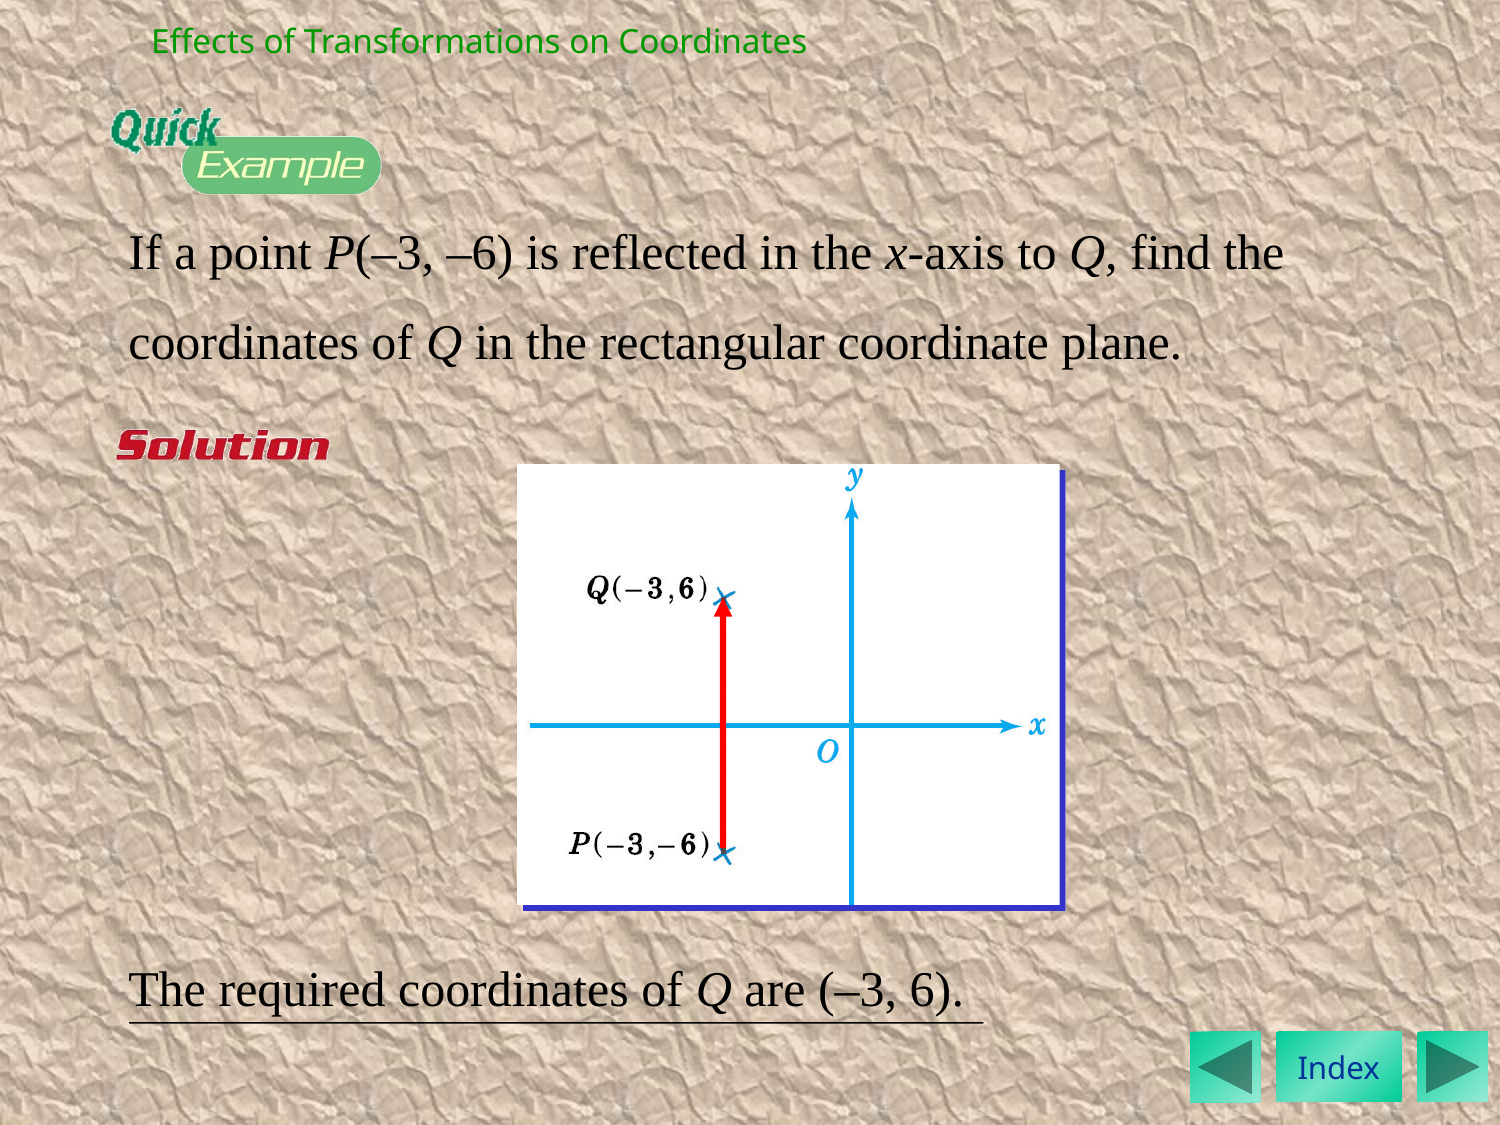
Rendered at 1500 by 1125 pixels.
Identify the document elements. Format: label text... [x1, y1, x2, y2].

text_box Index [1276, 1031, 1402, 1102]
text_box [1417, 1031, 1488, 1102]
text_box The required coordinates of Q are (–3, 6). [113, 918, 1129, 1024]
text_box [1190, 1031, 1261, 1103]
picture [0, 0, 1500, 1125]
text_box Effects of Transformations on Coordinates [73, 12, 824, 68]
text_box If a point P(–3, –6) is reflected in the x-axis to Q, find the coordinates of Q in the rectangular coordinate plane. [113, 182, 1413, 377]
